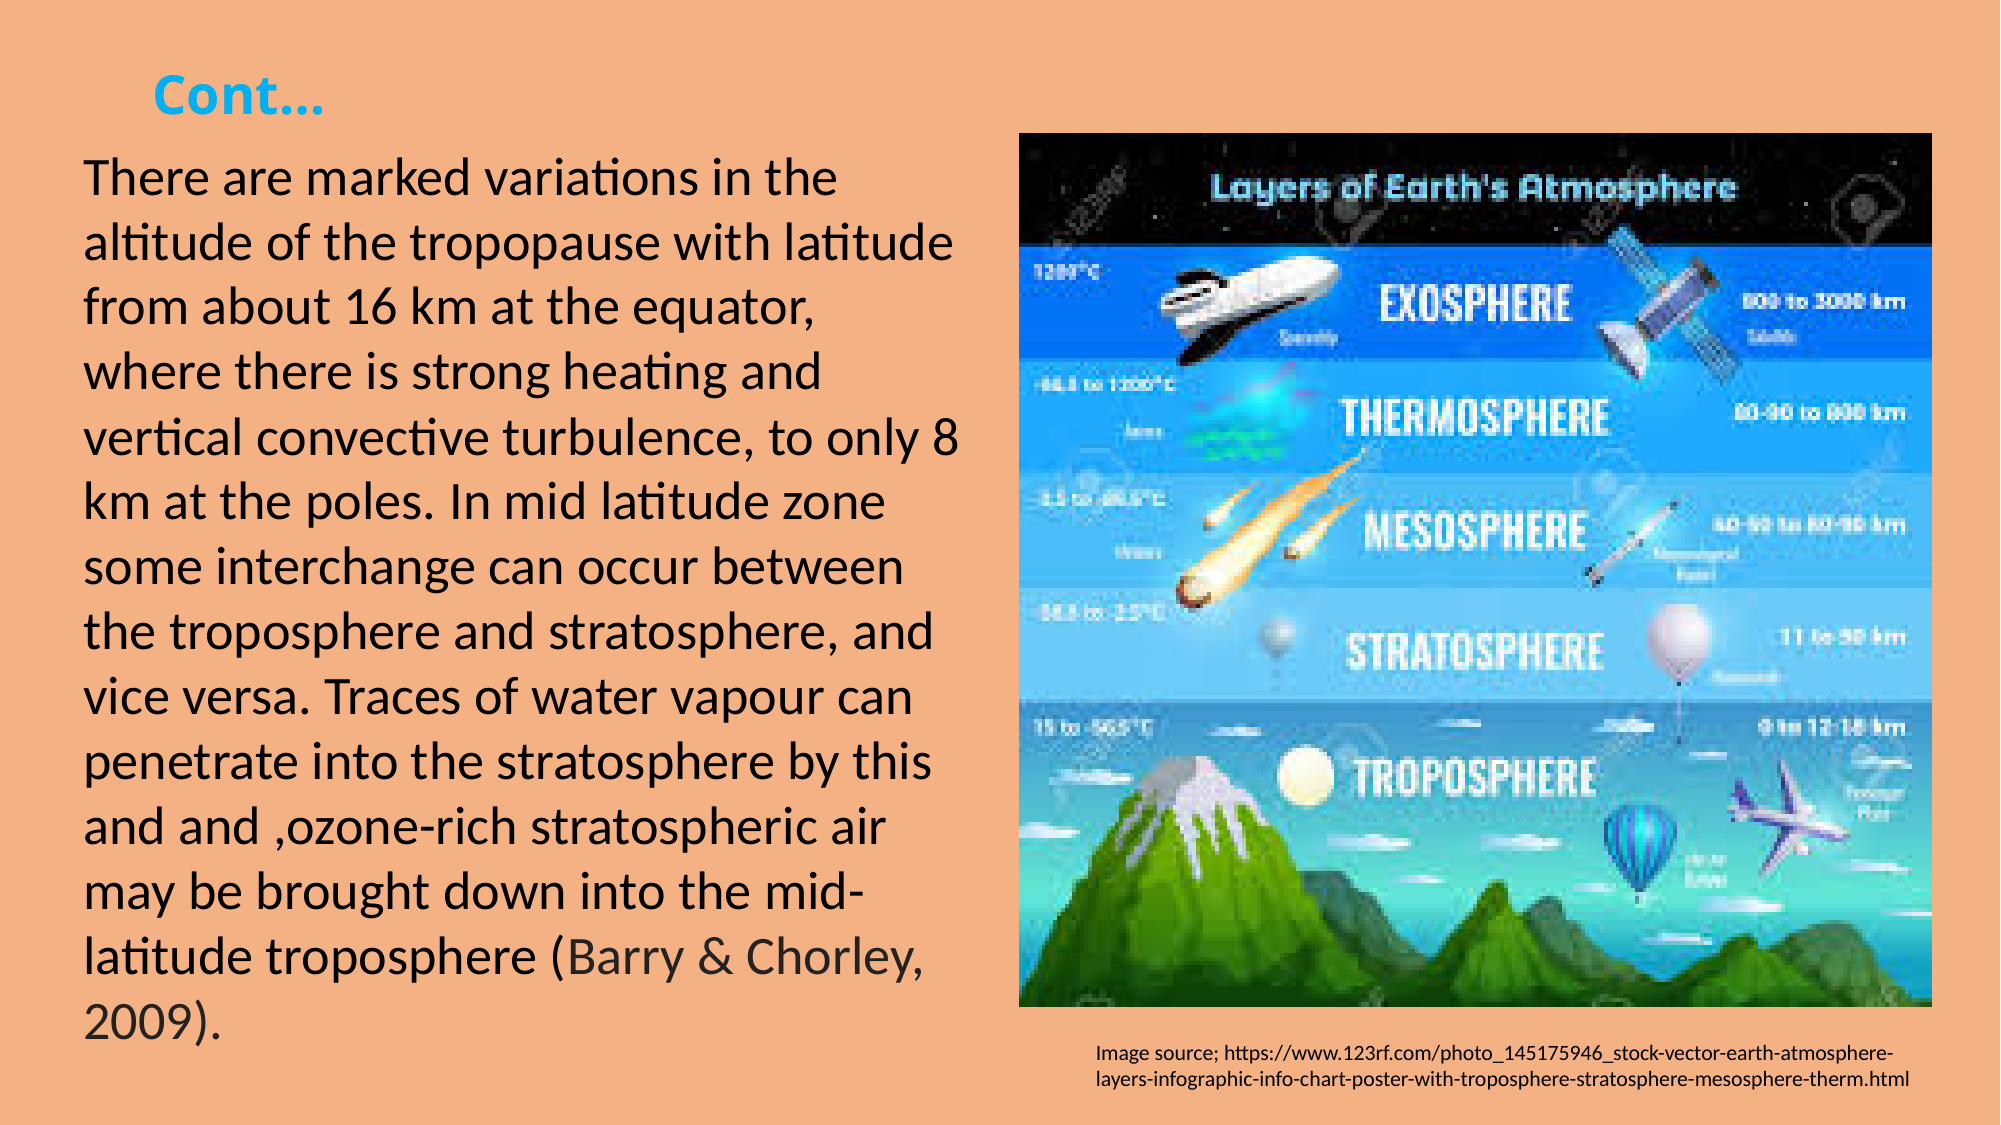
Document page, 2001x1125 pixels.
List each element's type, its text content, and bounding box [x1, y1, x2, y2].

picture [1019, 133, 1932, 1007]
text_box Image source; https://www.123rf.com/photo_145175946_stock-vector-earth-atmosphere-layers-infographic-info-chart-poster-with-troposphere-stratosphere-mesosphere-therm.html [1081, 1030, 1962, 1099]
text_box There are marked variations in the altitude of the tropopause with latitude from about 16 km at the equator, where there is strong heating and vertical convective turbulence, to only 8 km at the poles. In mid latitude zone some interchange can occur between the troposphere and stratosphere, and vice versa. Traces of water vapour can penetrate into the stratosphere by this and and ,ozone-rich stratospheric air may be brought down into the mid-latitude troposphere (Barry & Chorley, 2009). [68, 133, 981, 1058]
title Cont… [137, 59, 1863, 134]
